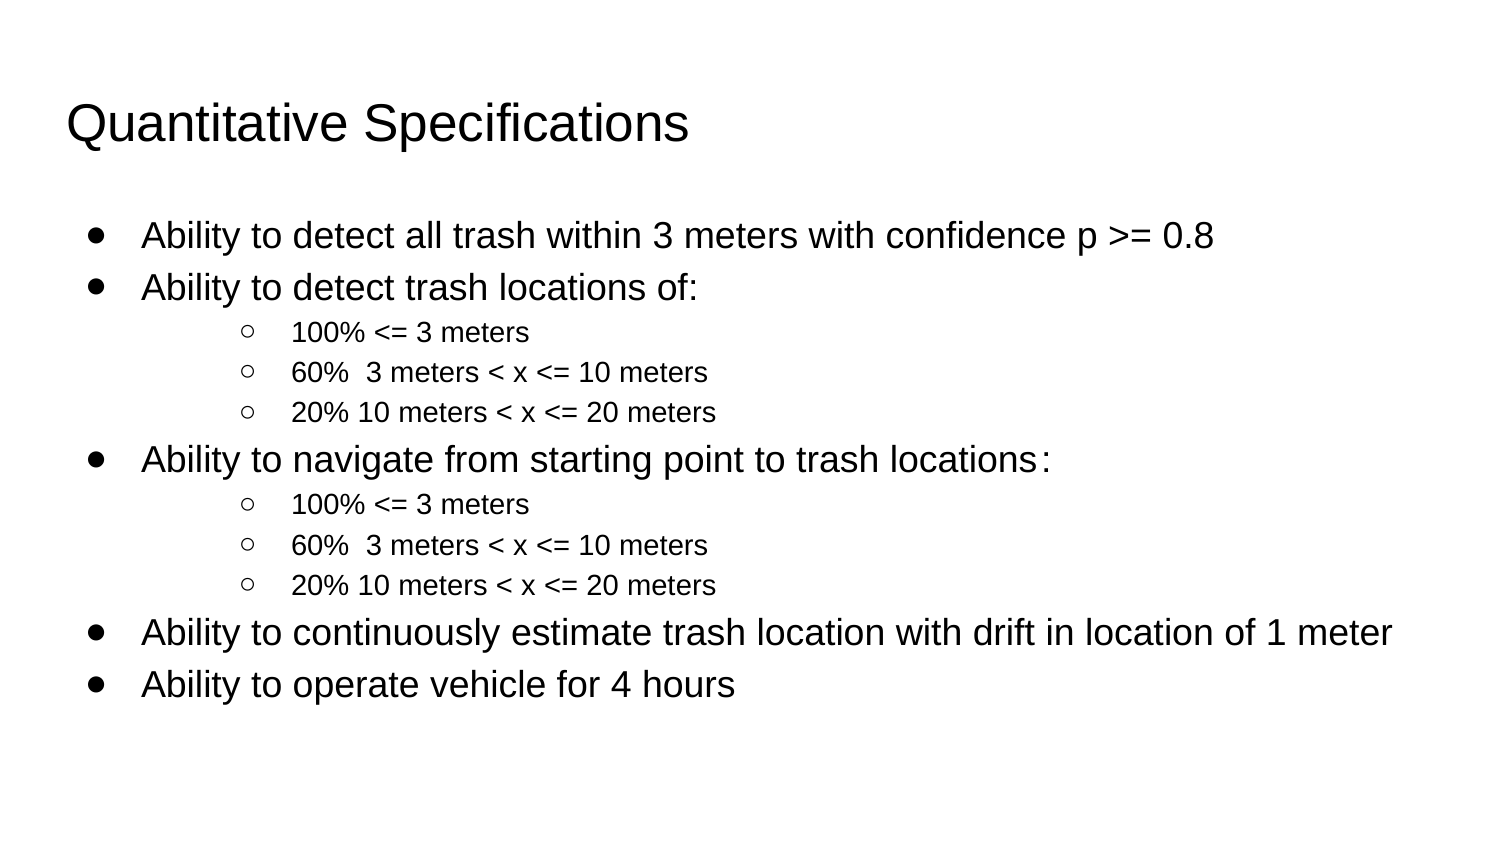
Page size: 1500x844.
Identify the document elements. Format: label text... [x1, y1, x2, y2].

title Quantitative Specifications [51, 72, 1449, 167]
list Ability to detect all trash within 3 meters with confidence p >= 0.8 Ability to detect trash locations of: 100% <= 3 meters 60% 3 meters < x <= 10 meters 20% 10 meters < x <= 20 meters Ability to navigate from starting point to trash locations : 100% <= 3 meters 60% 3 meters < x <= 10 meters 20% 10 meters < x <= 20 meters Ability to continuously estimate trash location with drift in location of 1 meter Ability to operate vehicle for 4 hours [51, 189, 1449, 750]
